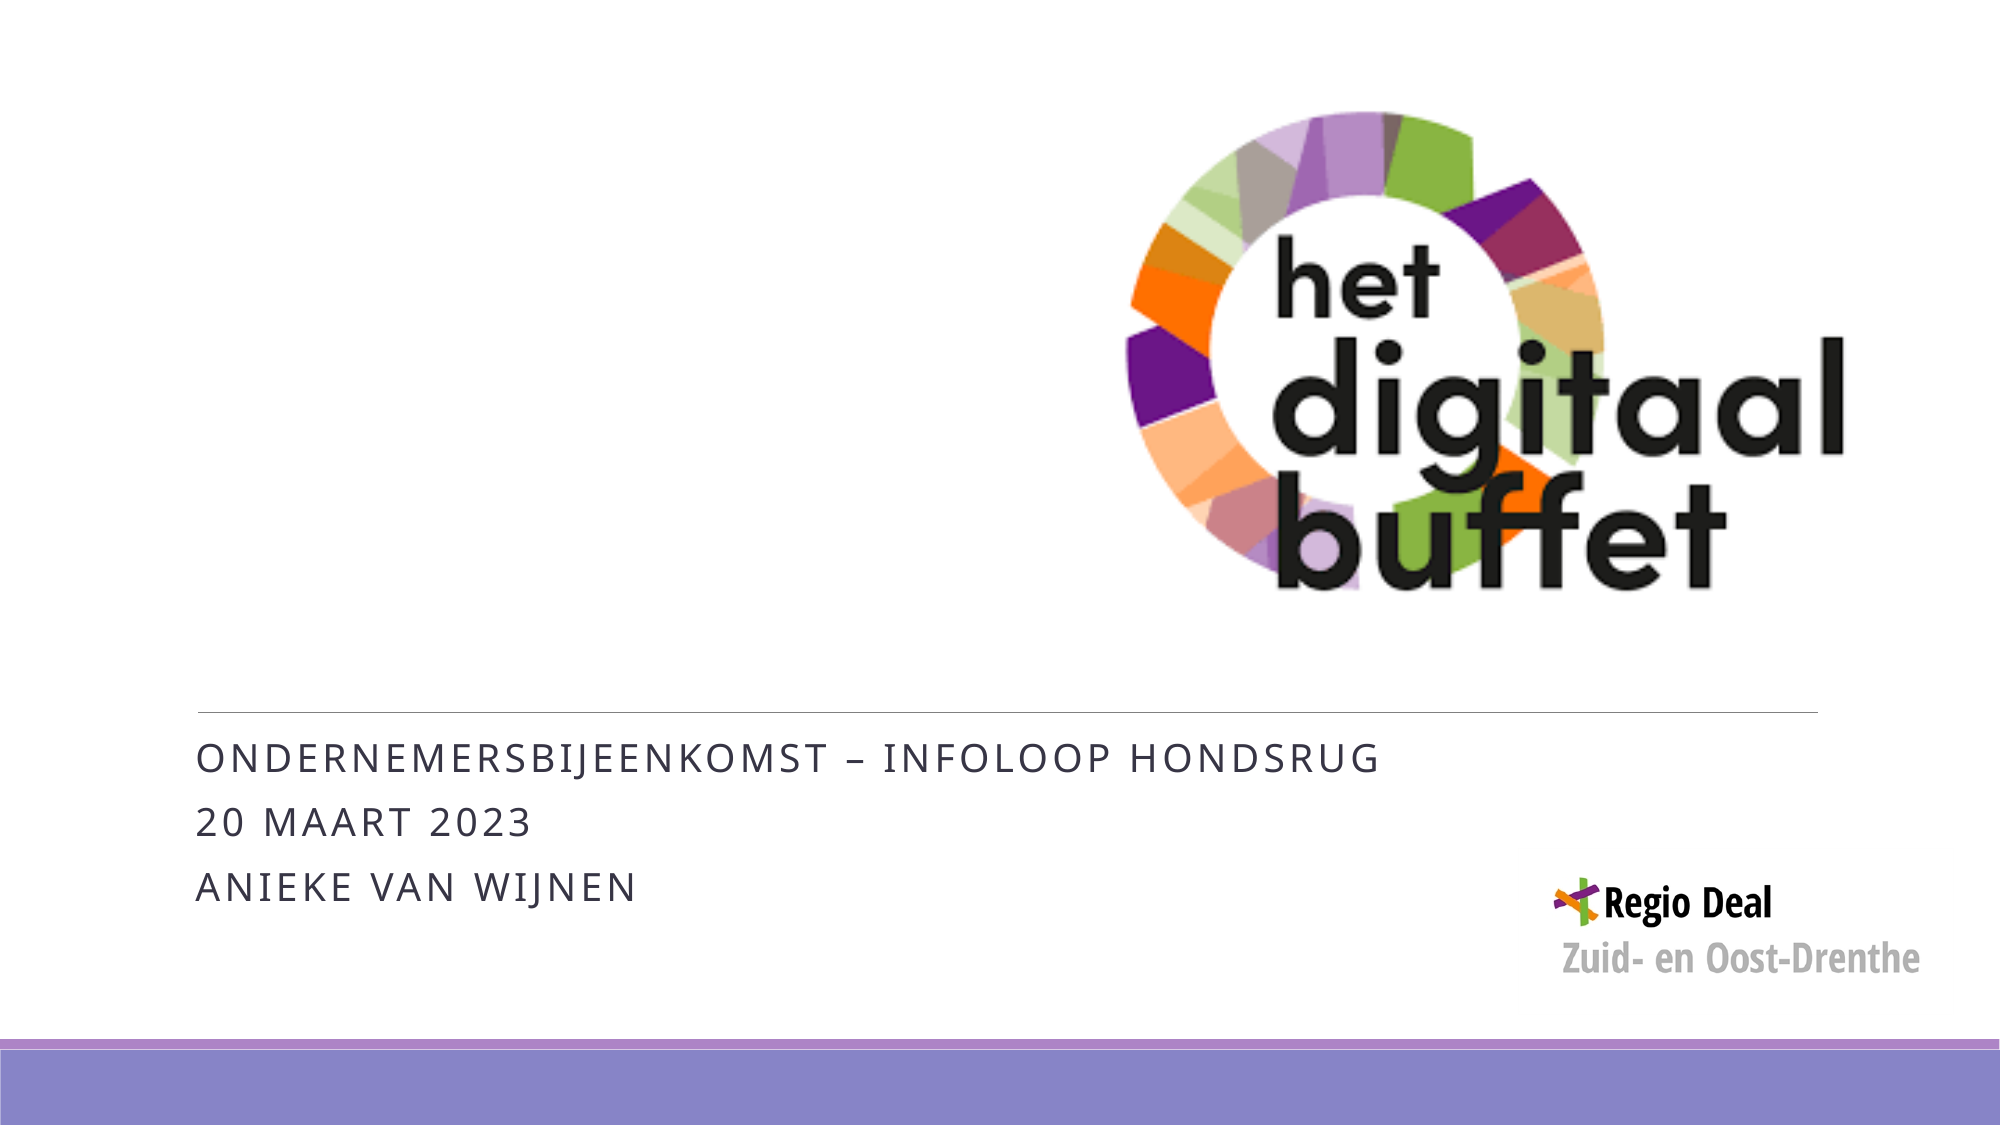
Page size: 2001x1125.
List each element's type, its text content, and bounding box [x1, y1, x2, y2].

subtitle Ondernemersbijeenkomst – INFOLOOP HONDSRUG 20 maart 2023 Anieke van Wijnen [180, 730, 1541, 919]
picture [1107, 96, 1867, 609]
picture [1517, 848, 1954, 1015]
